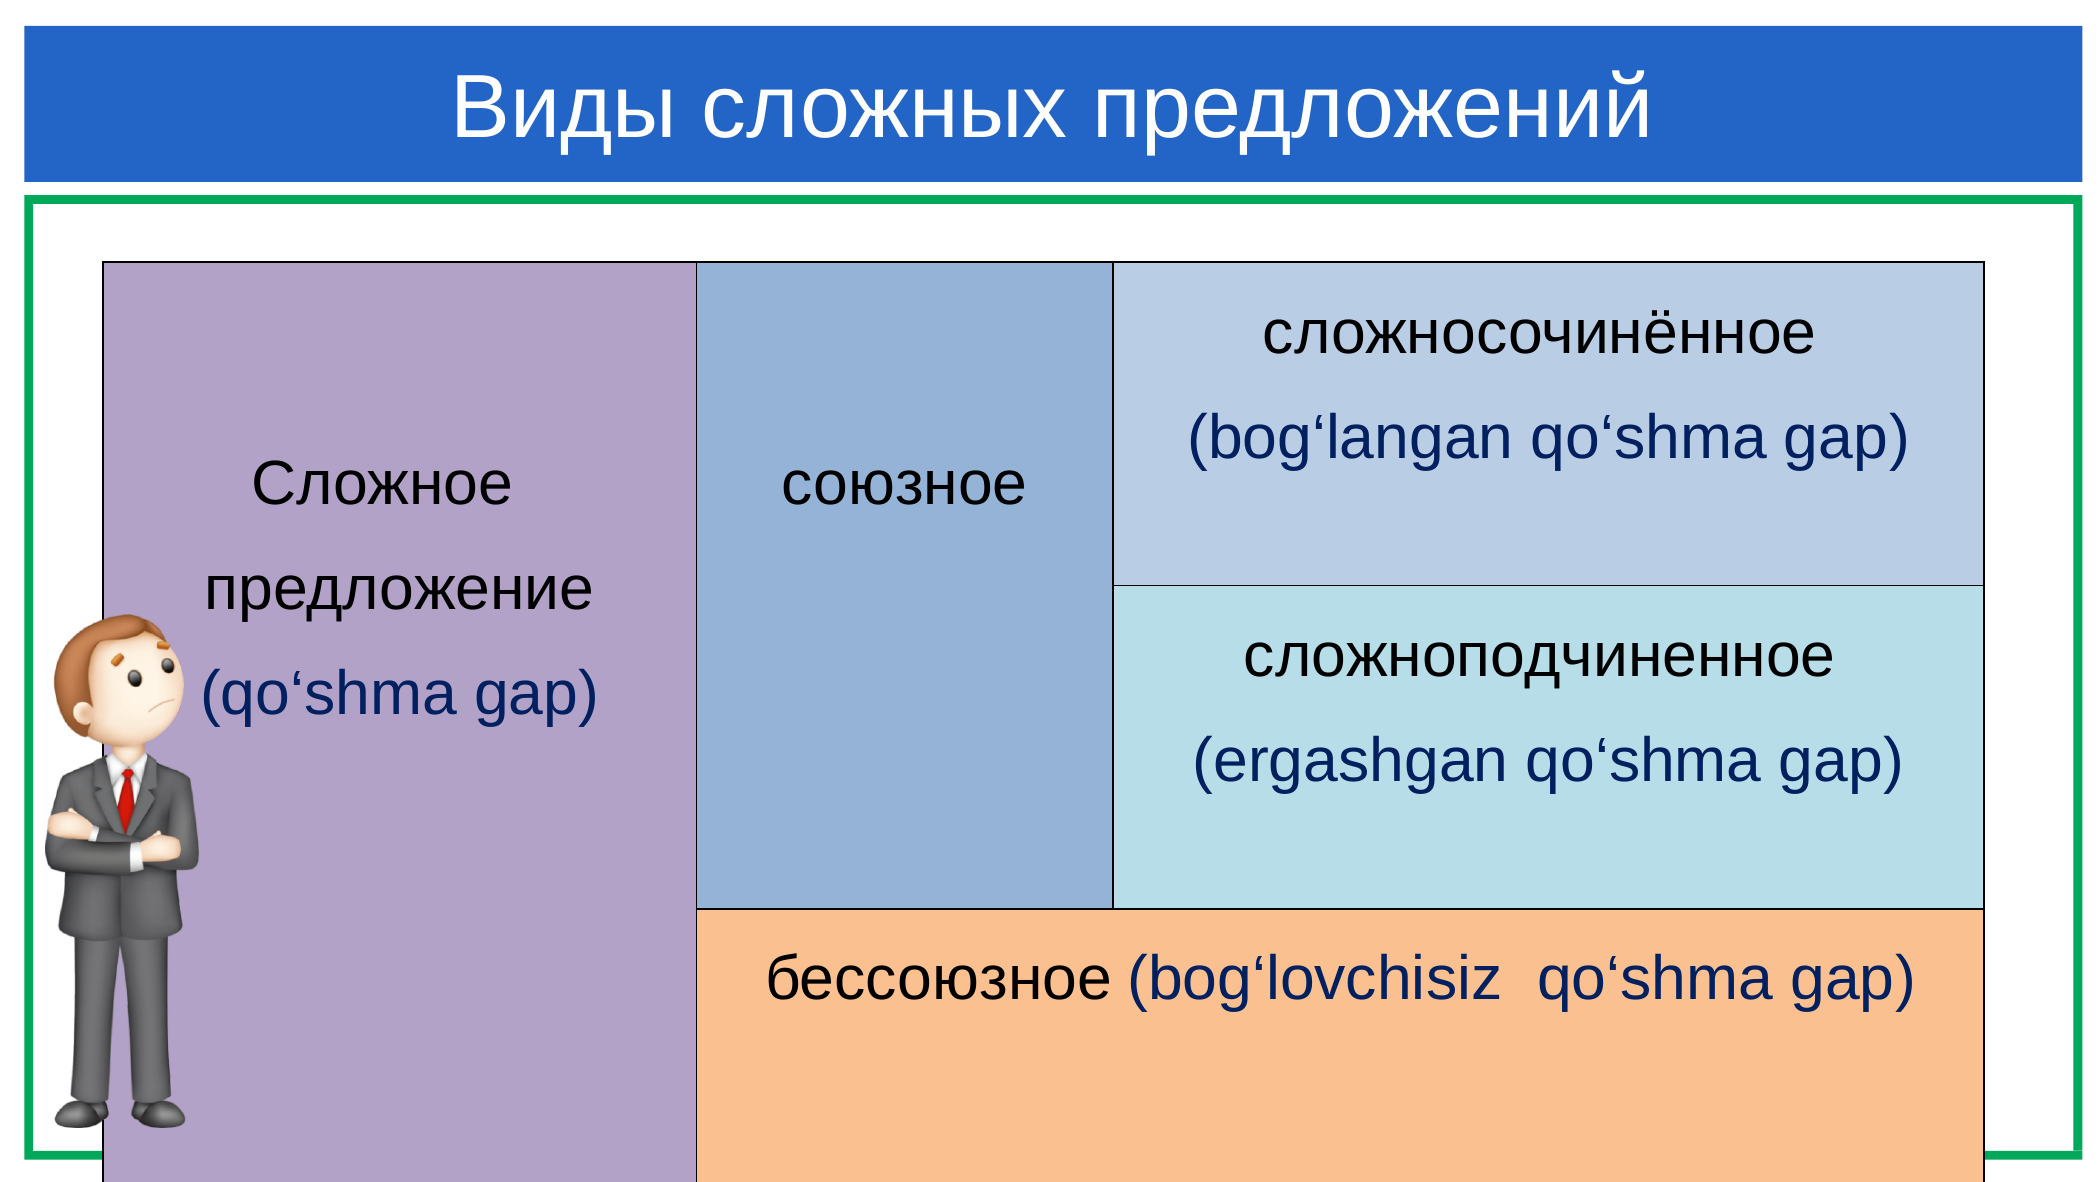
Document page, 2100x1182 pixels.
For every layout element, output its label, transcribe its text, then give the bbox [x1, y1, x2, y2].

table_header союзное [697, 263, 1112, 908]
table_cell сложноподчиненное (ergashgan qo‘shma gap) [1114, 586, 1983, 908]
picture [45, 613, 200, 1129]
table_header сложносочинённое (bog‘langan qo‘shma gap) [1114, 263, 1983, 585]
table_cell бессоюзное (bog‘lovchisiz qo‘shma gap) [697, 910, 1983, 1182]
table_header Сложное предложение (qo‘shma gap) [104, 263, 696, 1182]
list Виды сложных предложений [93, 47, 2013, 156]
